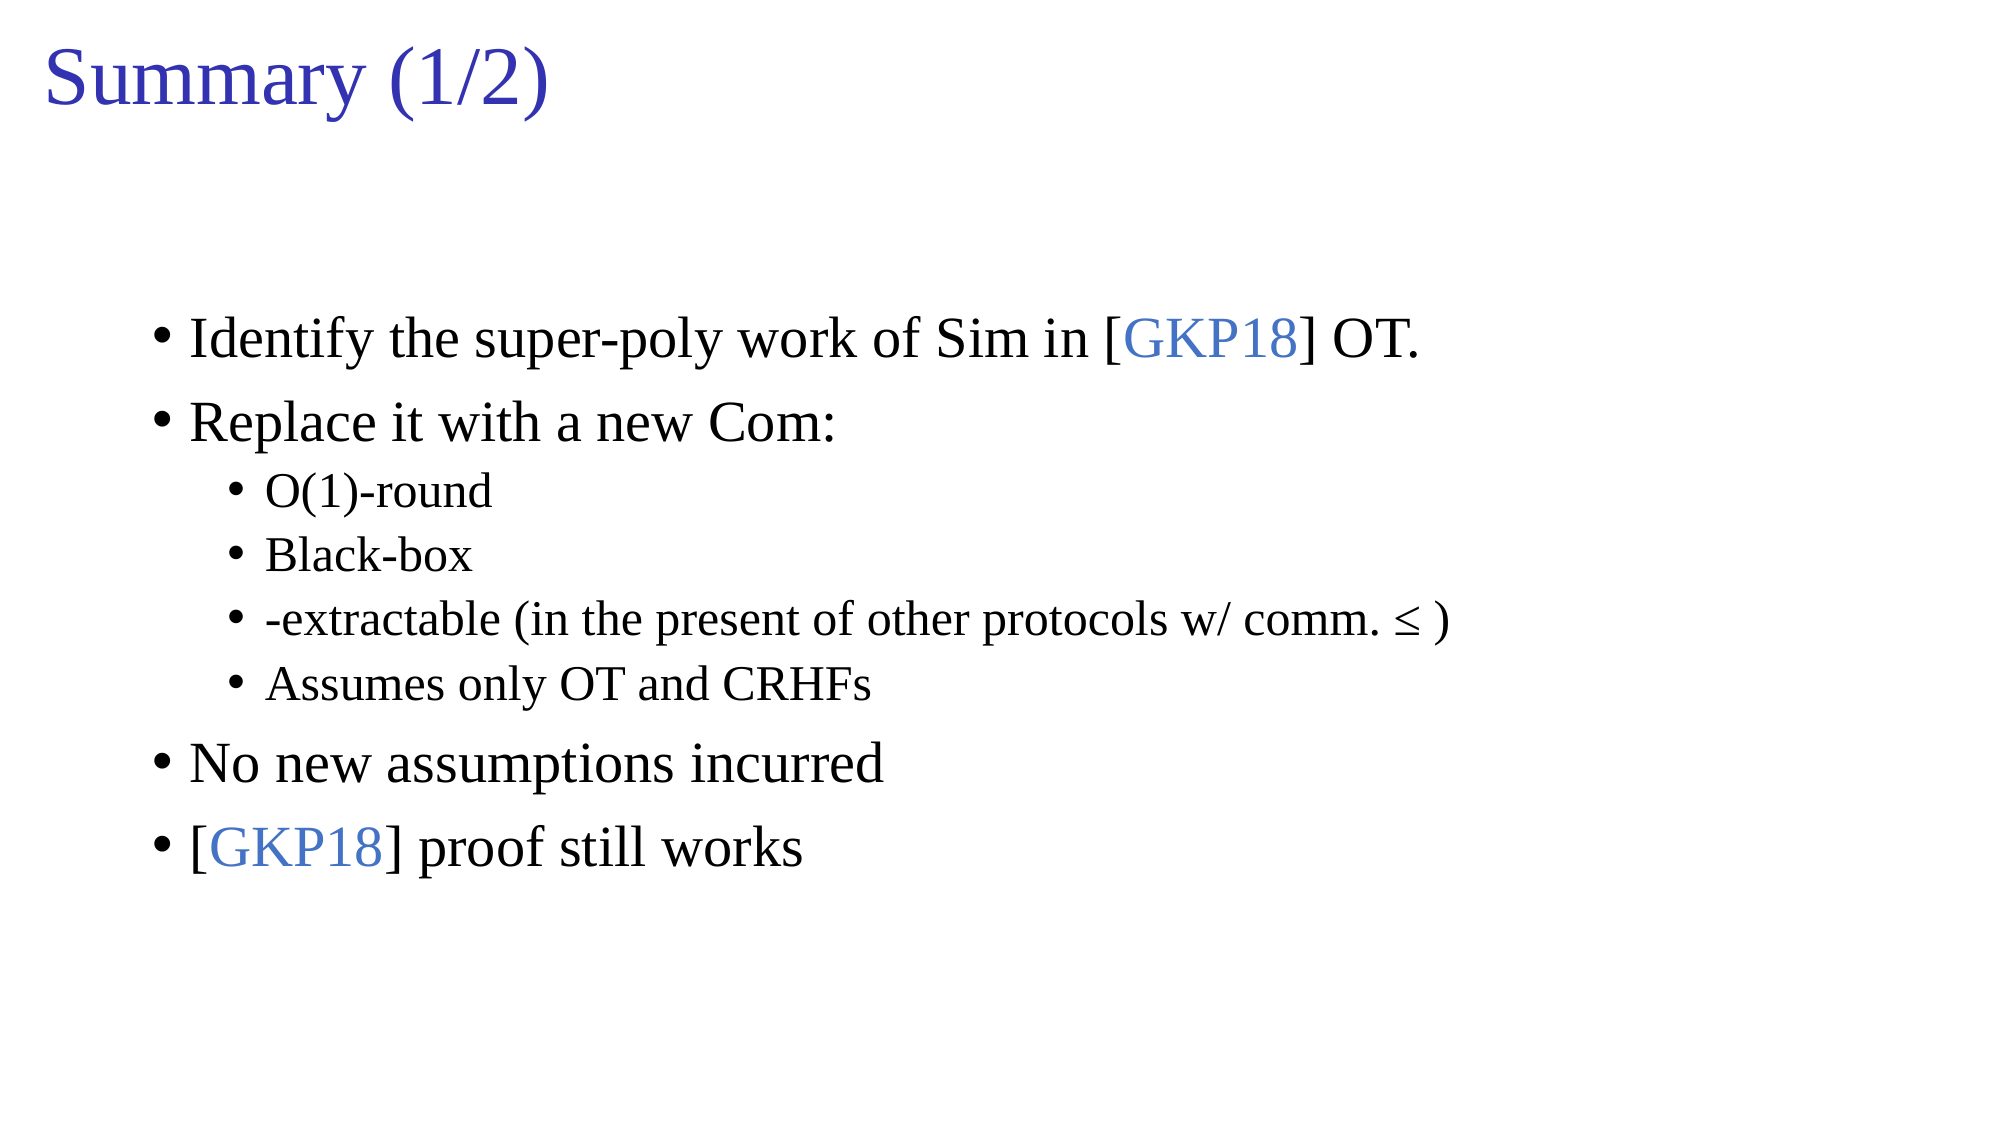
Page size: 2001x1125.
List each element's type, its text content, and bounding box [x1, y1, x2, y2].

title Summary (1/2) [29, 14, 1754, 131]
